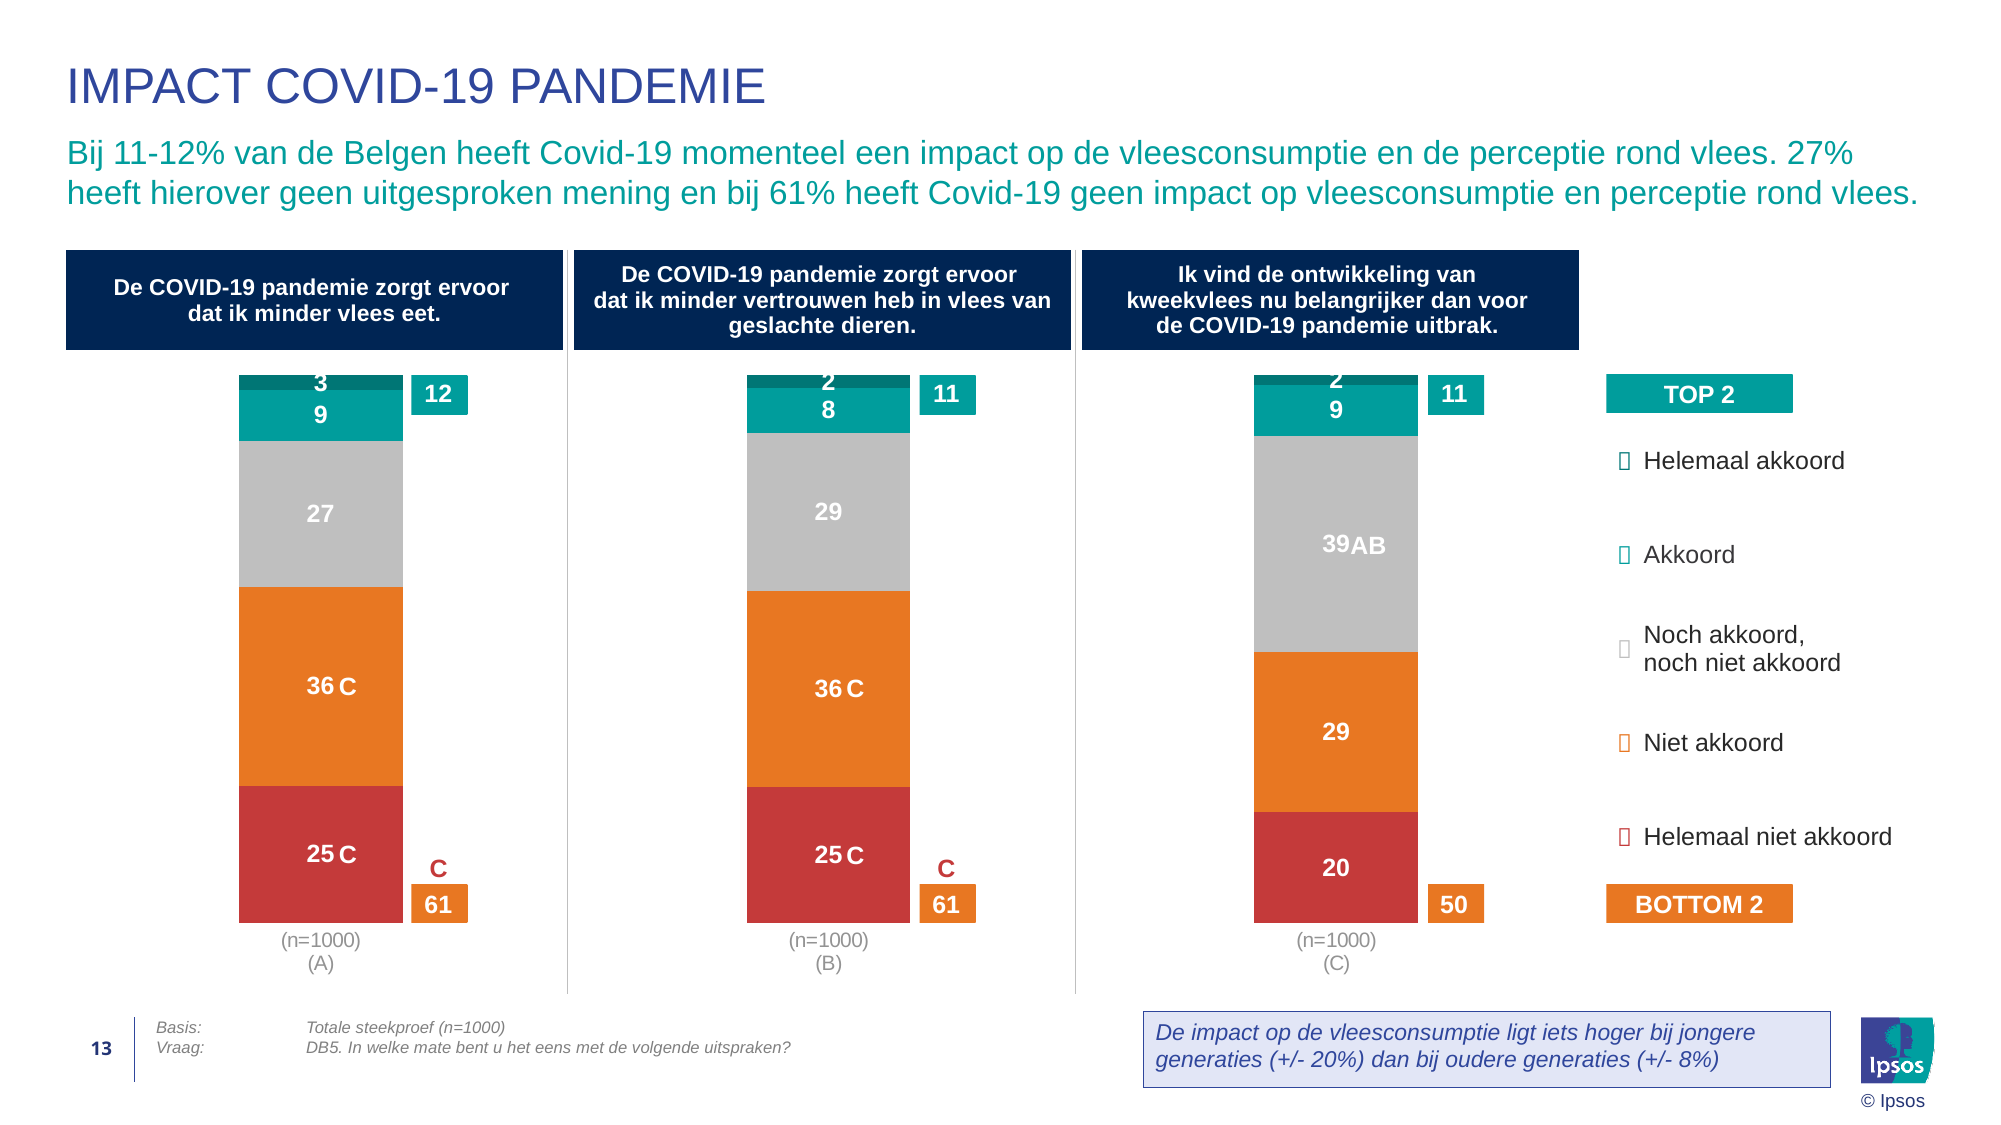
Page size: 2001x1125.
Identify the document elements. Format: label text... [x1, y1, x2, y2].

list Basis: Totale steekproef (n=1000) Vraag: DB5. In welke mate bent u het eens met de volgende uitspraken? [155, 1017, 1143, 1058]
table_header Helemaal akkoord [1638, 414, 1933, 508]
table_header De COVID-19 pandemie zorgt ervoor dat ik minder vlees eet. [66, 250, 563, 349]
table_cell  [1591, 696, 1638, 790]
table_cell Helemaal niet akkoord [1638, 790, 1933, 884]
table_cell  [1591, 508, 1638, 602]
text_box TOP 2 [1605, 373, 1794, 414]
list Bij 11-12% van de Belgen heeft Covid-19 momenteel een impact op de vleesconsumptie en de perceptie rond vlees. 27% heeft hierover geen uitgesproken mening en bij 61% heeft Covid-19 geen impact op vleesconsumptie en perceptie rond vlees. [66, 125, 1933, 244]
title Impact COVID-19 pandemie [66, 60, 1933, 124]
table_cell  [1591, 790, 1638, 884]
slide_number 13 [66, 1017, 135, 1083]
chart [66, 349, 1591, 1006]
text_box BOTTOM 2 [1605, 883, 1794, 924]
table_cell Niet akkoord [1638, 696, 1933, 790]
text_box De impact op de vleesconsumptie ligt iets hoger bij jongere generaties (+/- 20%) dan bij oudere generaties (+/- 8%) [1143, 1010, 1832, 1089]
table_header De COVID-19 pandemie zorgt ervoor dat ik minder vertrouwen heb in vlees van geslachte dieren. [574, 250, 1071, 349]
table_header  [1591, 414, 1638, 508]
table_cell Noch akkoord, noch niet akkoord [1638, 602, 1933, 696]
table_header 11 [1591, 374, 1708, 413]
table_cell Akkoord [1638, 508, 1933, 602]
table_header 50 [1591, 886, 1708, 924]
picture [1860, 1016, 1935, 1084]
table_header Ik vind de ontwikkeling van kweekvlees nu belangrijker dan voor de COVID-19 pandemie uitbrak. [1082, 250, 1579, 349]
table_cell  [1591, 602, 1638, 696]
